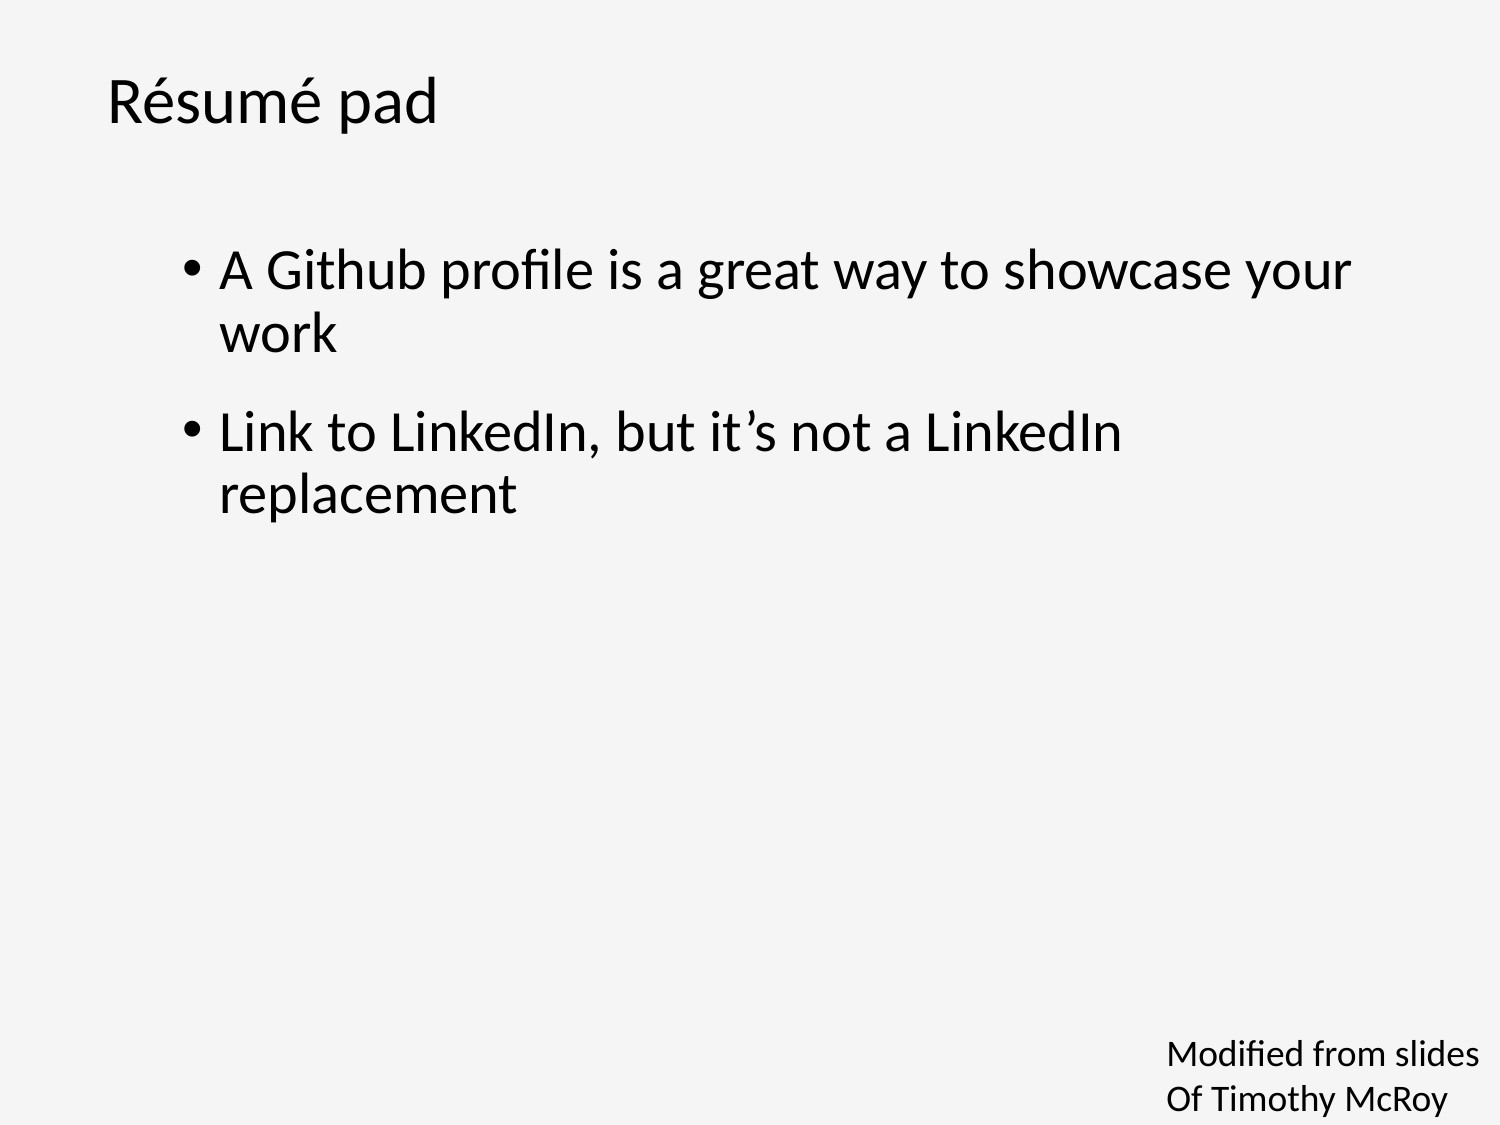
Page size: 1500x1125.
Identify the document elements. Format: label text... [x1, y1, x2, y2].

list Résumé pad A Github profile is a great way to showcase your work Link to LinkedIn, but it’s not a LinkedIn replacement [92, 58, 1386, 773]
text_box Modified from slides Of Timothy McRoy [1151, 1021, 1500, 1125]
